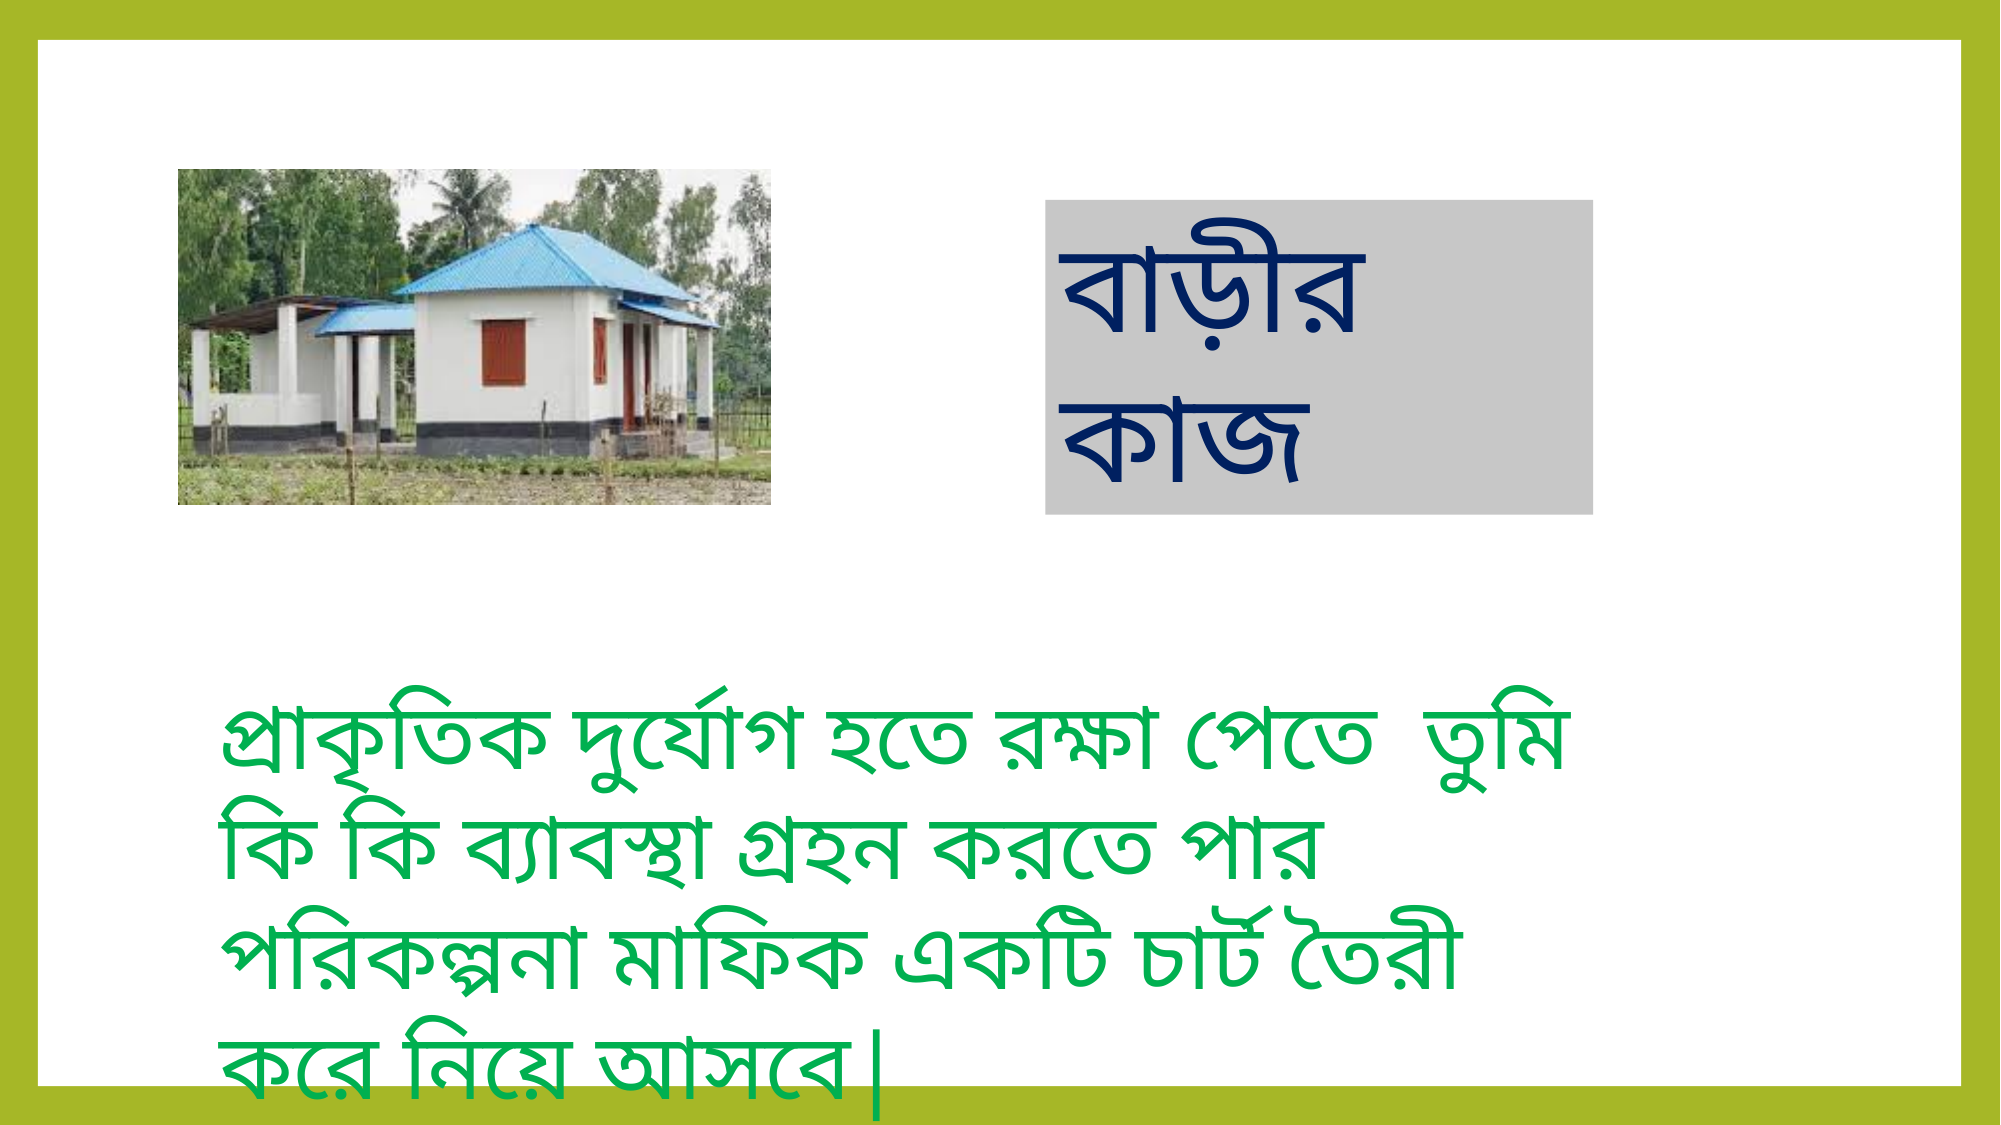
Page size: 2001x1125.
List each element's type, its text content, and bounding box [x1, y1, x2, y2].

text_box বাড়ীর কাজ [1045, 199, 1594, 515]
picture [178, 168, 771, 506]
text_box প্রাকৃতিক দুর্যোগ হতে রক্ষা পেতে তুমি কি কি ব্যাবস্থা গ্রহন করতে পার পরিকল্পনা মাফিক একটি চার্ট তৈরী করে নিয়ে আসবে| [204, 670, 1662, 1125]
